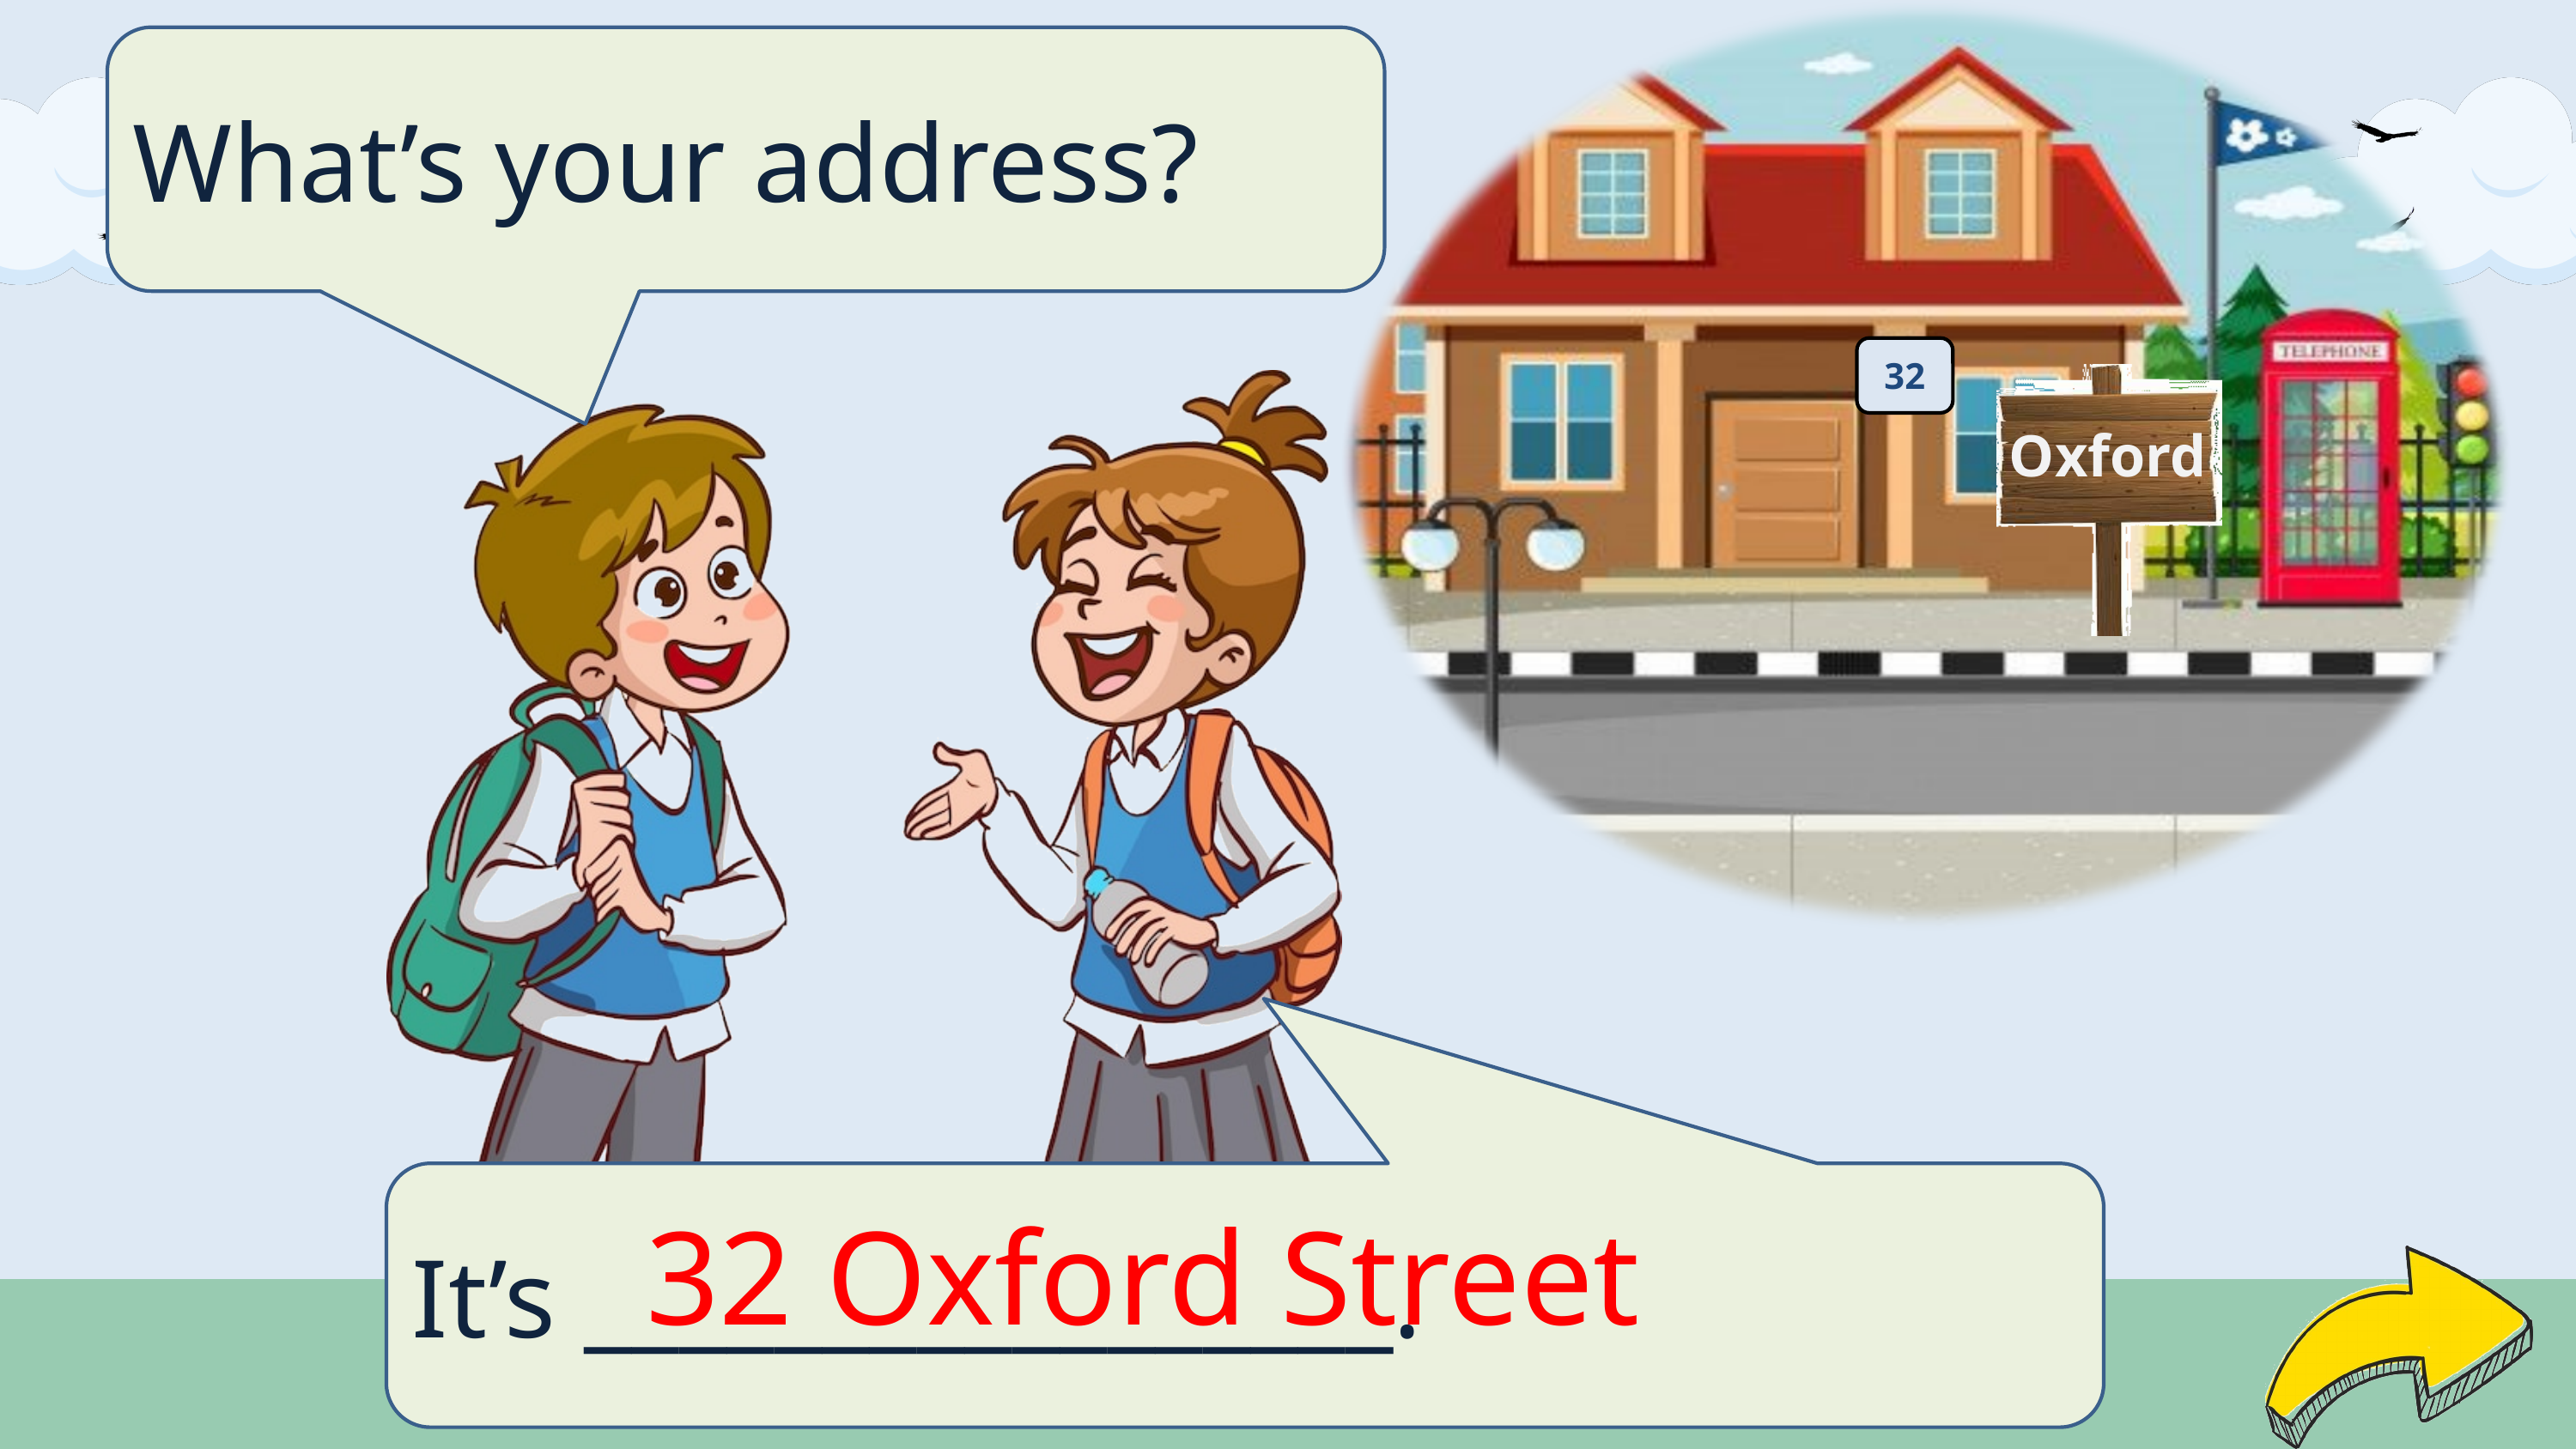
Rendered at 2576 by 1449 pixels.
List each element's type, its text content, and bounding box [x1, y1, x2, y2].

text_box It’s _________________. [384, 1021, 2106, 1429]
picture [0, 77, 124, 285]
text_box 32 Oxford Street [633, 1190, 1798, 1358]
picture [386, 0, 2576, 1188]
text_box What’s your address? [105, 25, 1337, 368]
picture [2265, 1245, 2534, 1449]
